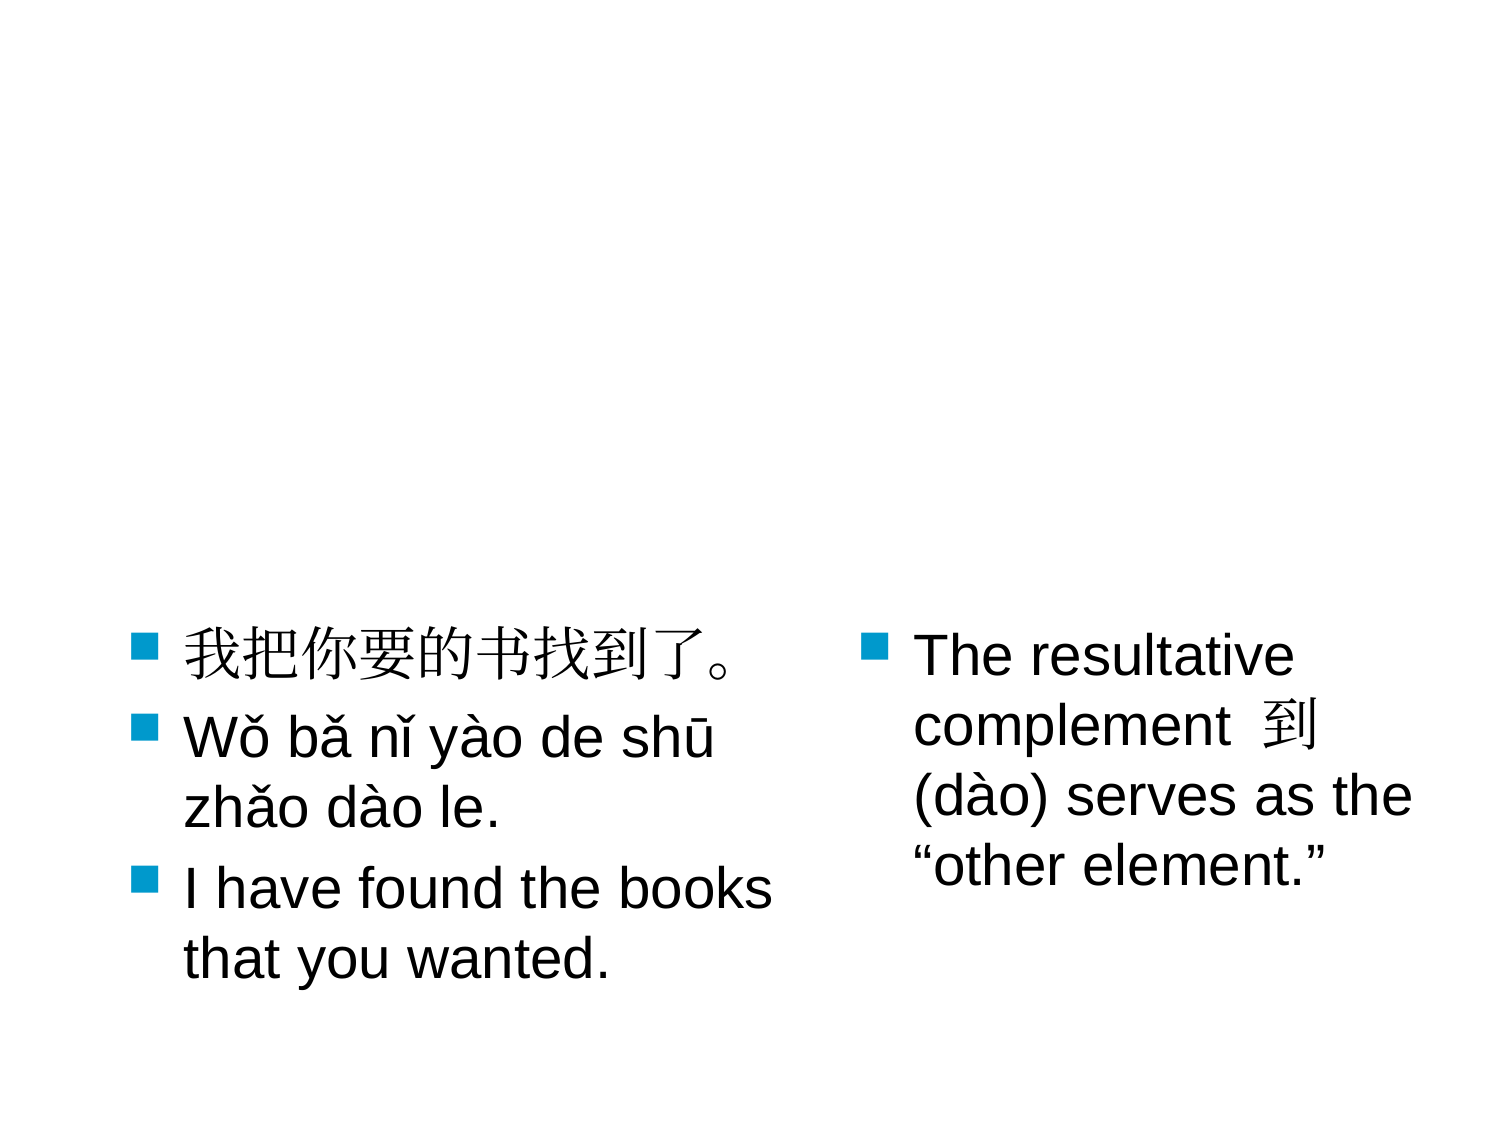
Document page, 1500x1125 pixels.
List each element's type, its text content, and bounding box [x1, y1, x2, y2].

list 我把你要的书找到了。 Wǒ bǎ nǐ yào de shū zhǎo dào le. I have found the books that you wanted. [111, 609, 824, 1125]
list The resultative complement 到 (dào) serves as the “other element.” [842, 609, 1468, 1001]
